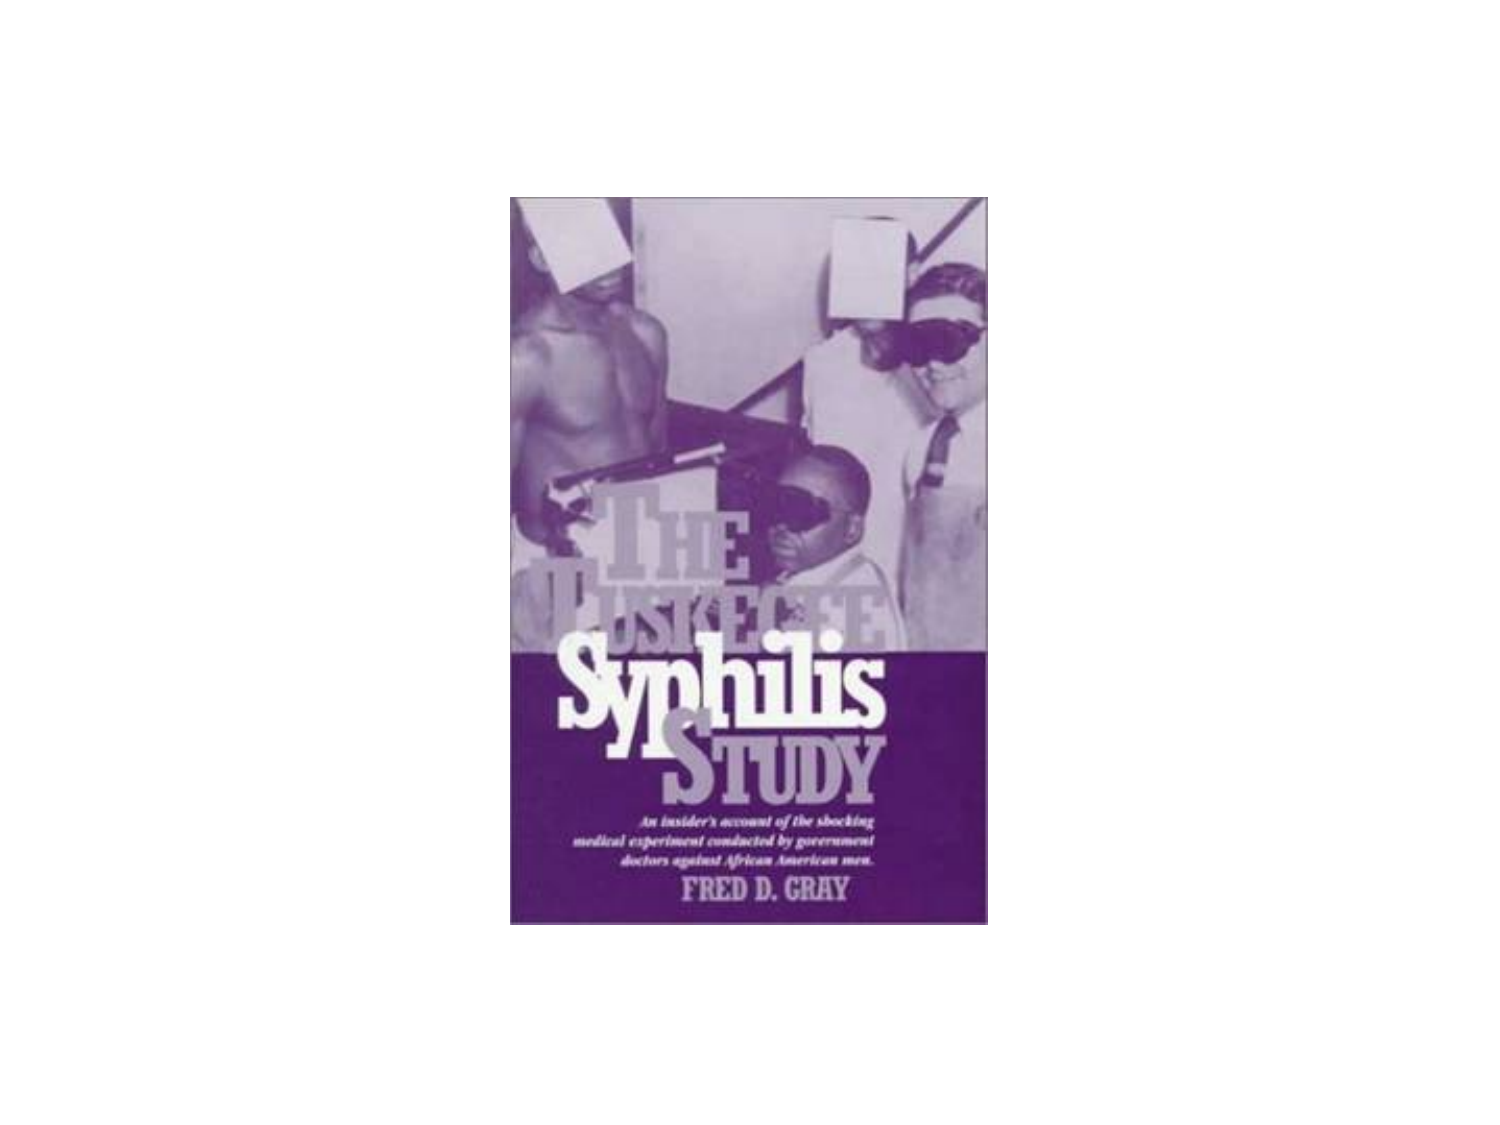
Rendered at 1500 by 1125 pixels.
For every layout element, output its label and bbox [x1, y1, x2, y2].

picture [510, 197, 988, 926]
